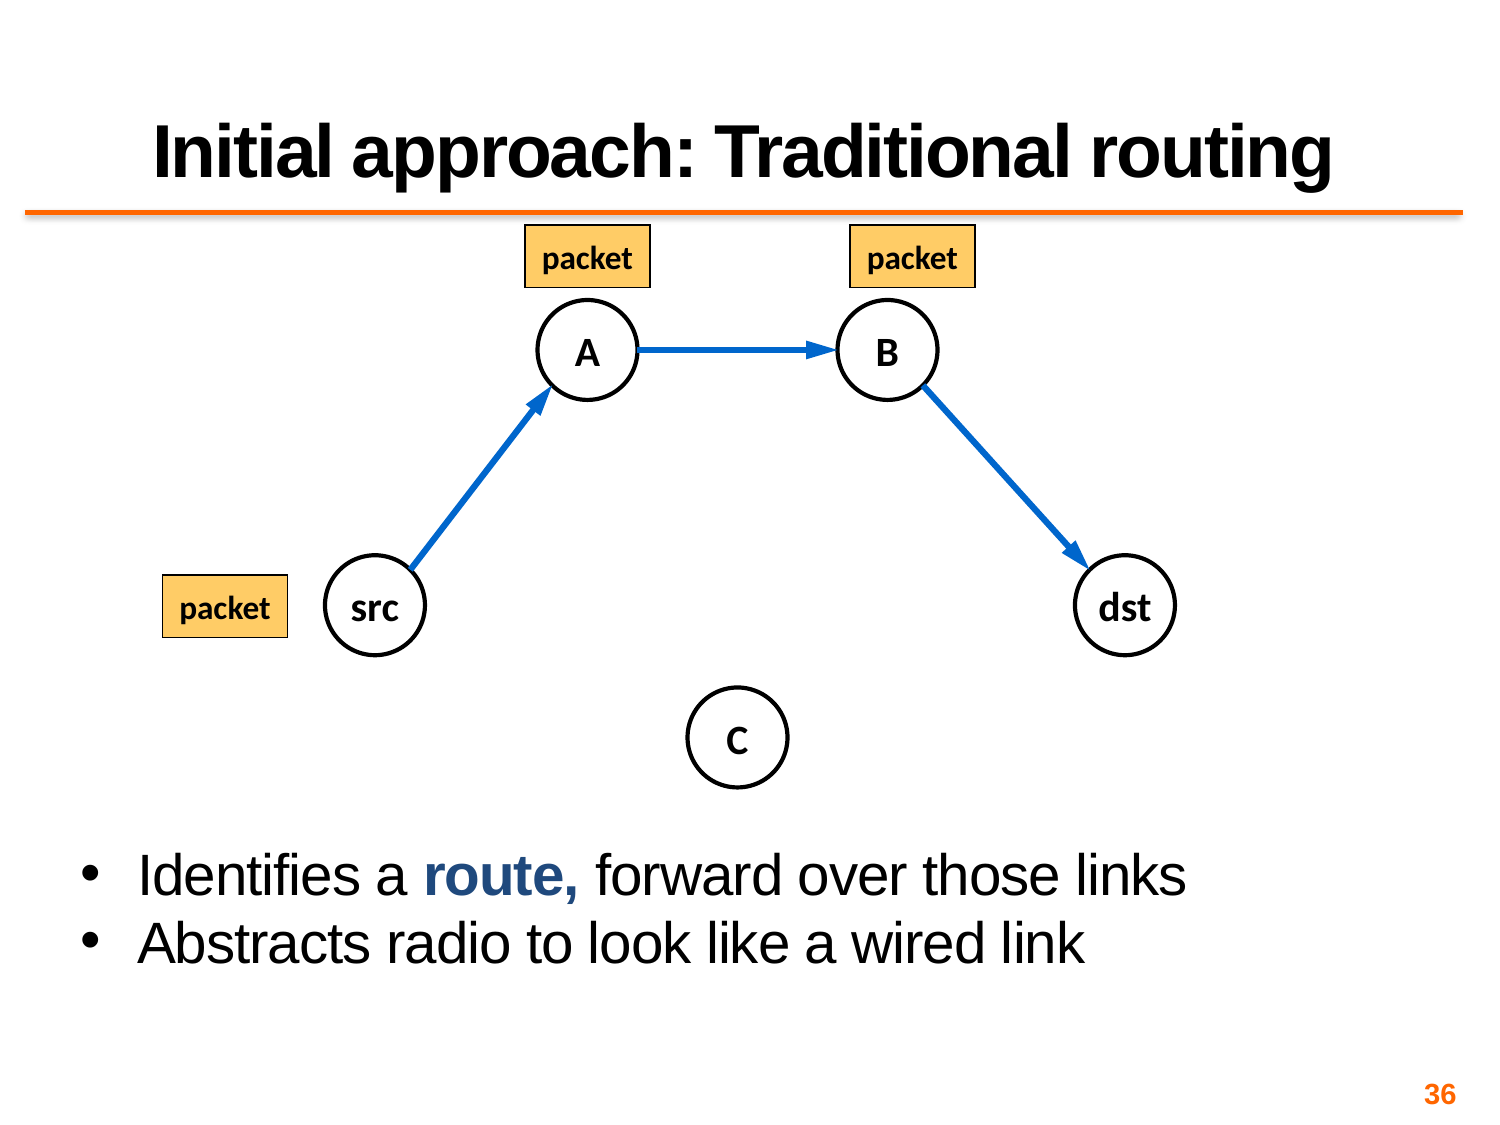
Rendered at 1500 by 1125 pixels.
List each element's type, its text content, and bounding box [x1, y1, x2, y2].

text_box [410, 387, 553, 568]
list Identifies a route, forward over those links Abstracts radio to look like a wired link [74, 844, 1426, 1051]
slide_number 36 [1112, 1074, 1463, 1110]
text_box C [687, 687, 788, 788]
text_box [922, 387, 1090, 568]
text_box packet [162, 574, 288, 638]
text_box packet [849, 224, 975, 288]
text_box packet [525, 224, 650, 288]
text_box src [324, 555, 425, 656]
title Initial approach: Traditional routing [24, 24, 1463, 201]
text_box dst [1074, 555, 1175, 656]
text_box B [837, 299, 938, 400]
text_box A [537, 299, 638, 400]
